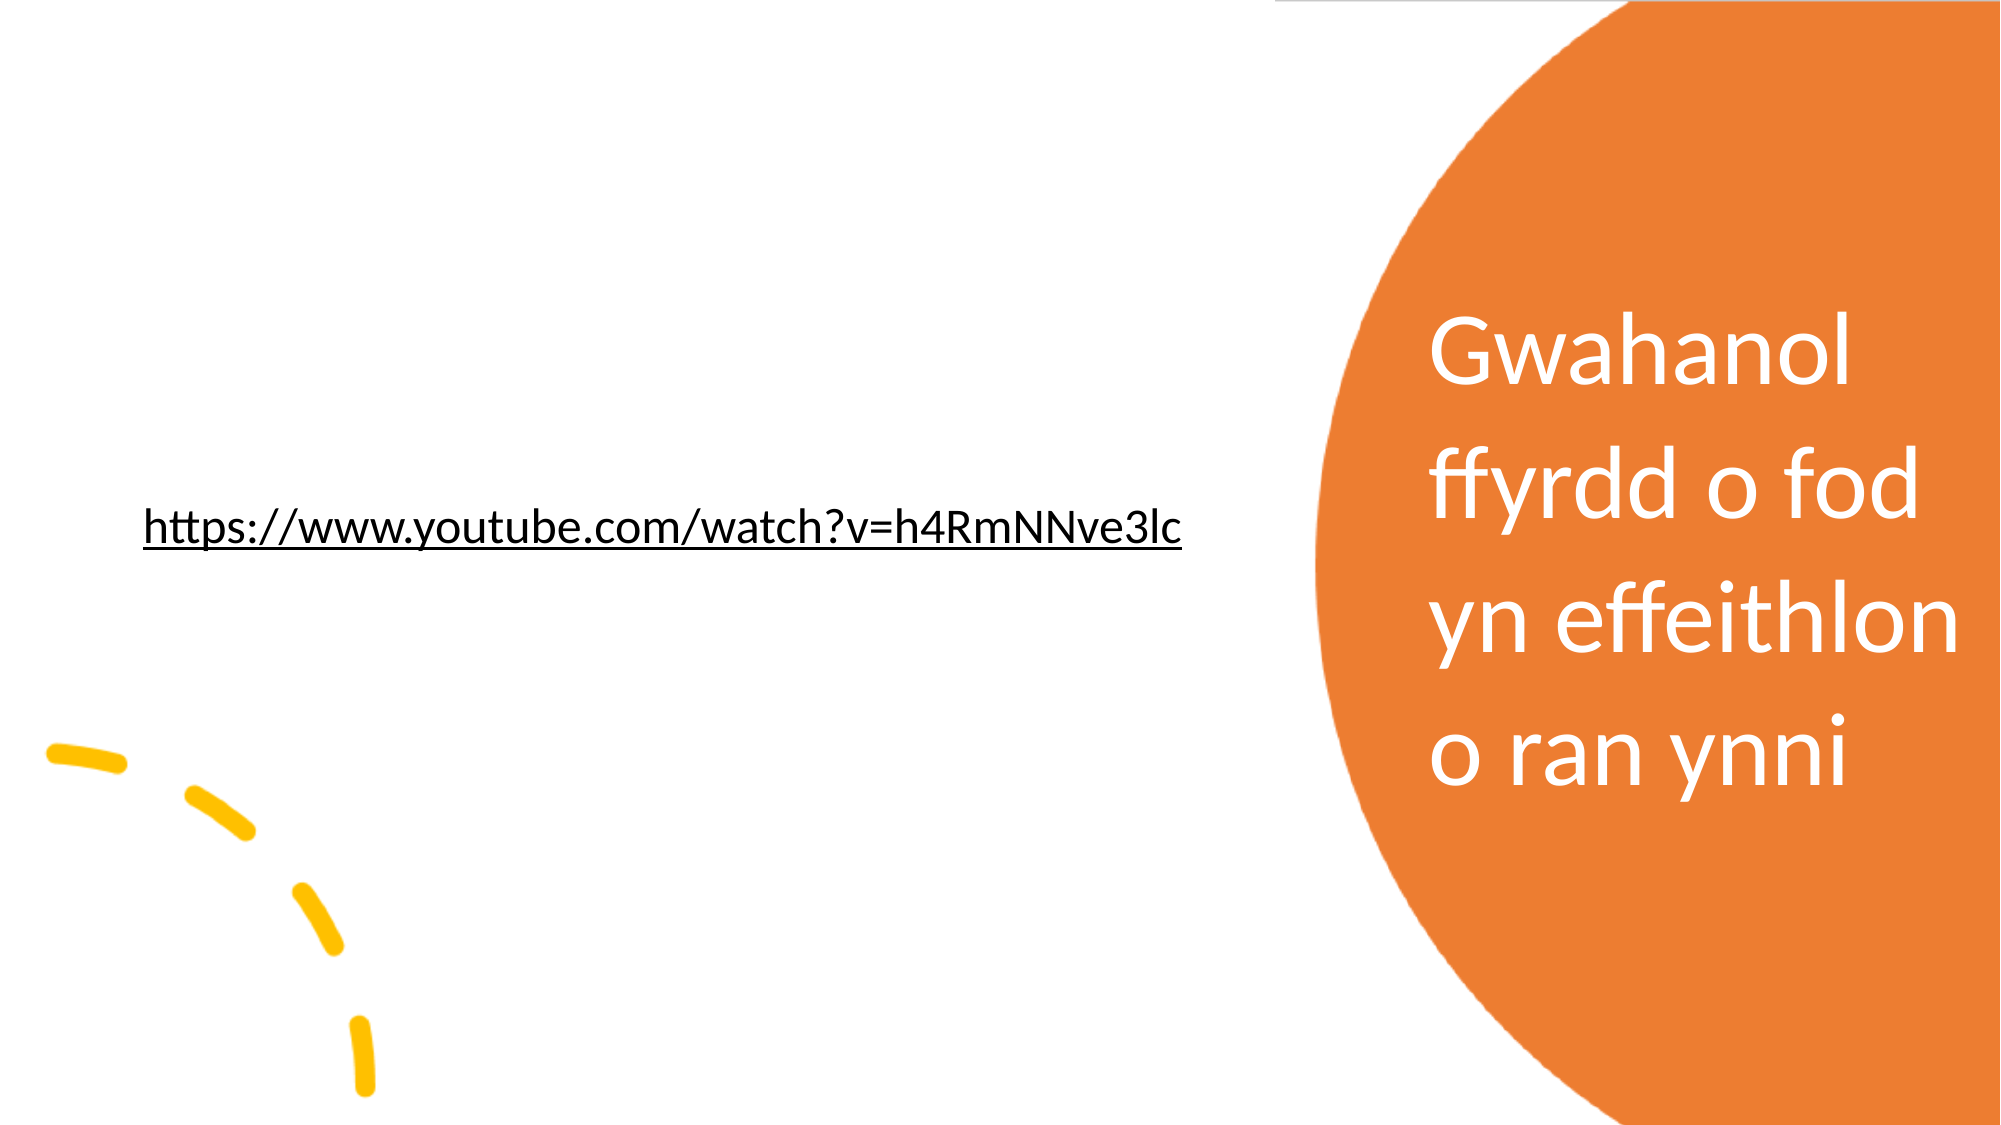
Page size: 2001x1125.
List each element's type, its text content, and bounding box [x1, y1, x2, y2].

picture [0, 717, 403, 1125]
picture [1274, 0, 2000, 1125]
text_box https://www.youtube.com/watch?v=h4RmNNve3lc [128, 486, 1241, 561]
